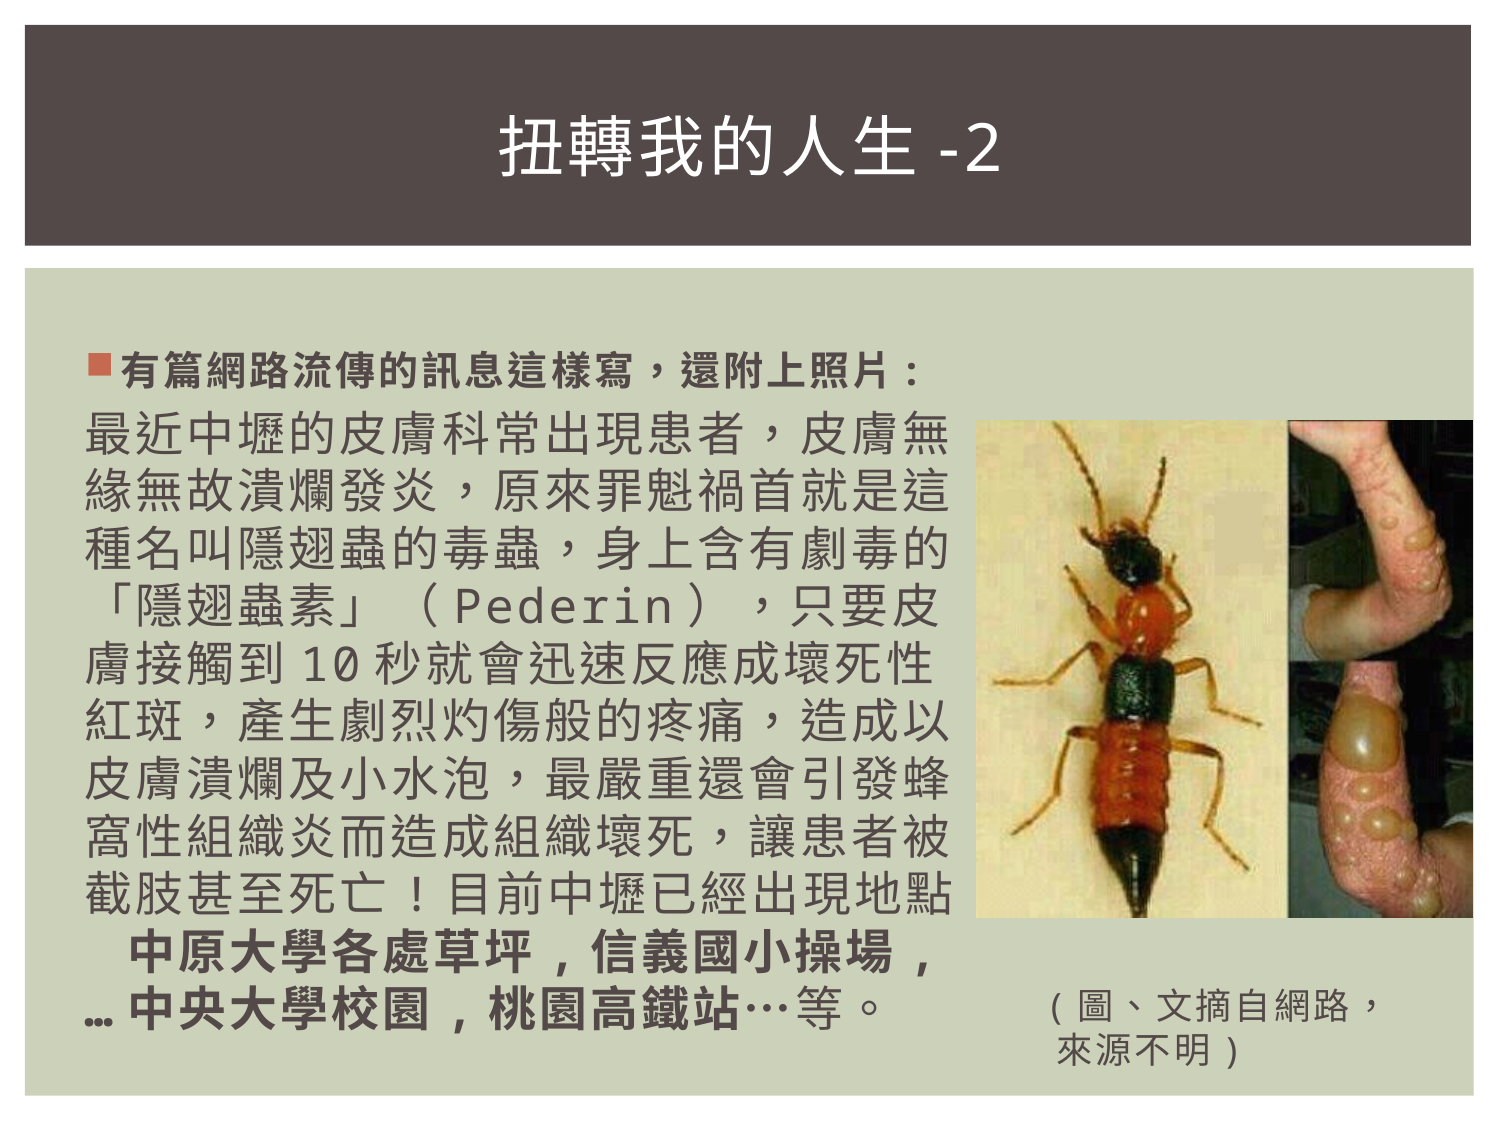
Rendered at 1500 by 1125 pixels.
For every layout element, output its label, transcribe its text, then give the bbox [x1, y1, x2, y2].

list 有篇網路流傳的訊息這樣寫，還附上照片: 最近中壢的皮膚科常出現患者，皮膚無緣無故潰爛發炎，原來罪魁禍首就是這種名叫隱翅蟲的毒蟲，身上含有劇毒的「隱翅蟲素」（Pederin），只要皮膚接觸到10秒就會迅速反應成壞死性紅斑，產生劇烈灼傷般的疼痛，造成以皮膚潰爛及小水泡，最嚴重還會引發蜂窩性組織炎而造成組織壞死，讓患者被截肢甚至死亡!目前中壢已經出現地點: 中原大學各處草坪,信義國小操場, …中央大學校園,桃園高鐵站…等。 [62, 282, 980, 1059]
picture [975, 420, 1473, 918]
title 扭轉我的人生-2 [62, 58, 1438, 232]
text_box (圖、文摘自網路， 來源不明) [1023, 976, 1449, 1080]
